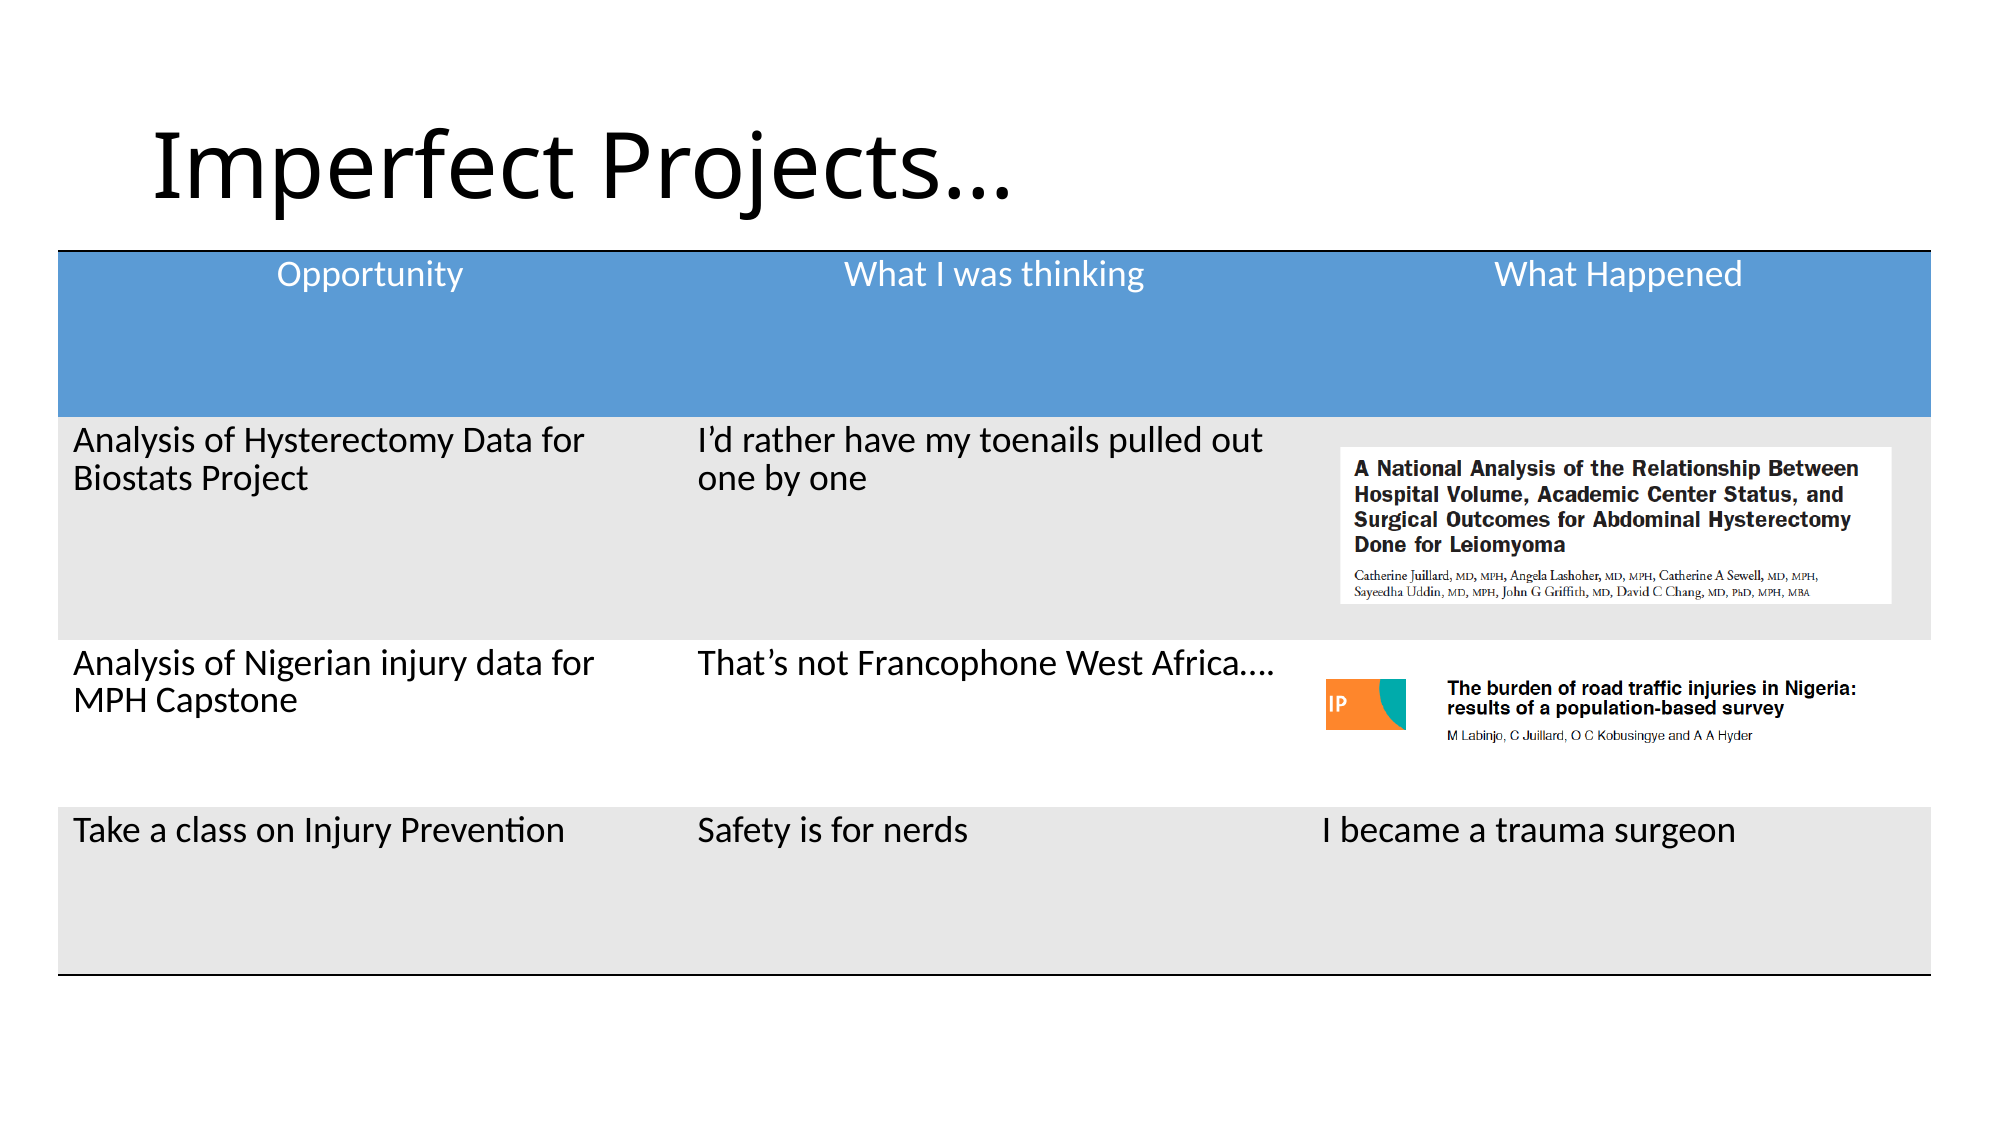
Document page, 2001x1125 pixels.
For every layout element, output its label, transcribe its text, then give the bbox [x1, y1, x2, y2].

title Imperfect Projects… [137, 59, 1863, 250]
picture [1311, 655, 1871, 752]
table_cell I’d rather have my toenails pulled out one by one [682, 417, 1307, 640]
table_cell [1307, 417, 1931, 640]
table_cell That’s not Francophone West Africa…. [682, 640, 1307, 807]
table_cell Analysis of Nigerian injury data for MPH Capstone [58, 640, 682, 807]
table_header What Happened [1307, 252, 1931, 417]
table_cell I became a trauma surgeon [1307, 807, 1931, 974]
picture [1340, 447, 1892, 604]
table_cell Analysis of Hysterectomy Data for Biostats Project [58, 417, 682, 640]
table_header Opportunity [58, 252, 682, 417]
table_cell Take a class on Injury Prevention [58, 807, 682, 974]
table_cell Safety is for nerds [682, 807, 1307, 974]
table_header What I was thinking [682, 252, 1307, 417]
table_cell [1307, 640, 1931, 807]
